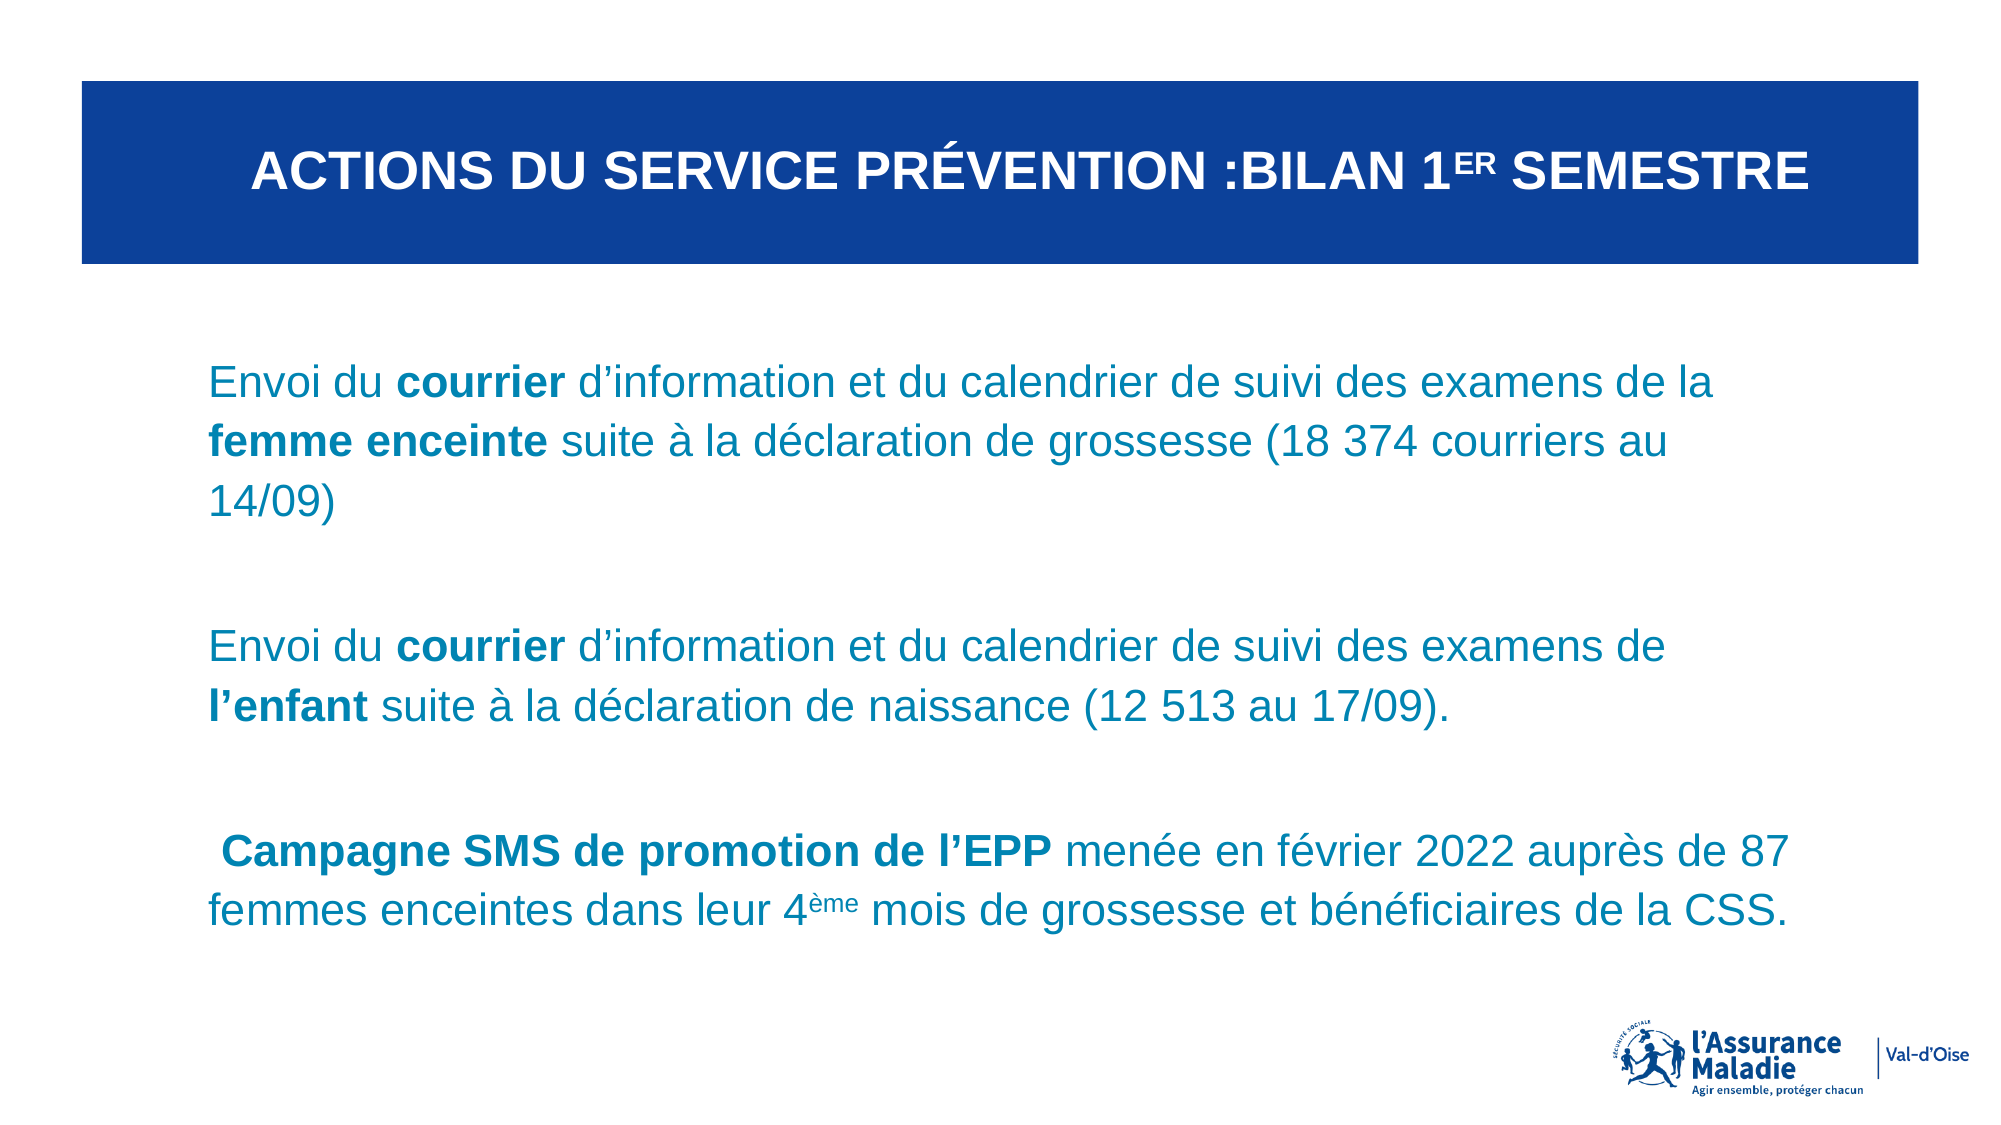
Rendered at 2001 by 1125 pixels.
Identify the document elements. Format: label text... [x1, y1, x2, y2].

list Envoi du courrier d’information et du calendrier de suivi des examens de la femme enceinte suite à la déclaration de grossesse (18 374 courriers au 14/09) Envoi du courrier d’information et du calendrier de suivi des examens de l’enfant suite à la déclaration de naissance (12 513 au 17/09). Campagne SMS de promotion de l’EPP menée en février 2022 auprès de 87 femmes enceintes dans leur 4ème mois de grossesse et bénéficiaires de la CSS. [190, 338, 1812, 1005]
picture [1581, 988, 2000, 1125]
title Actions du service prévention :Bilan 1ER semestre [81, 81, 1919, 265]
